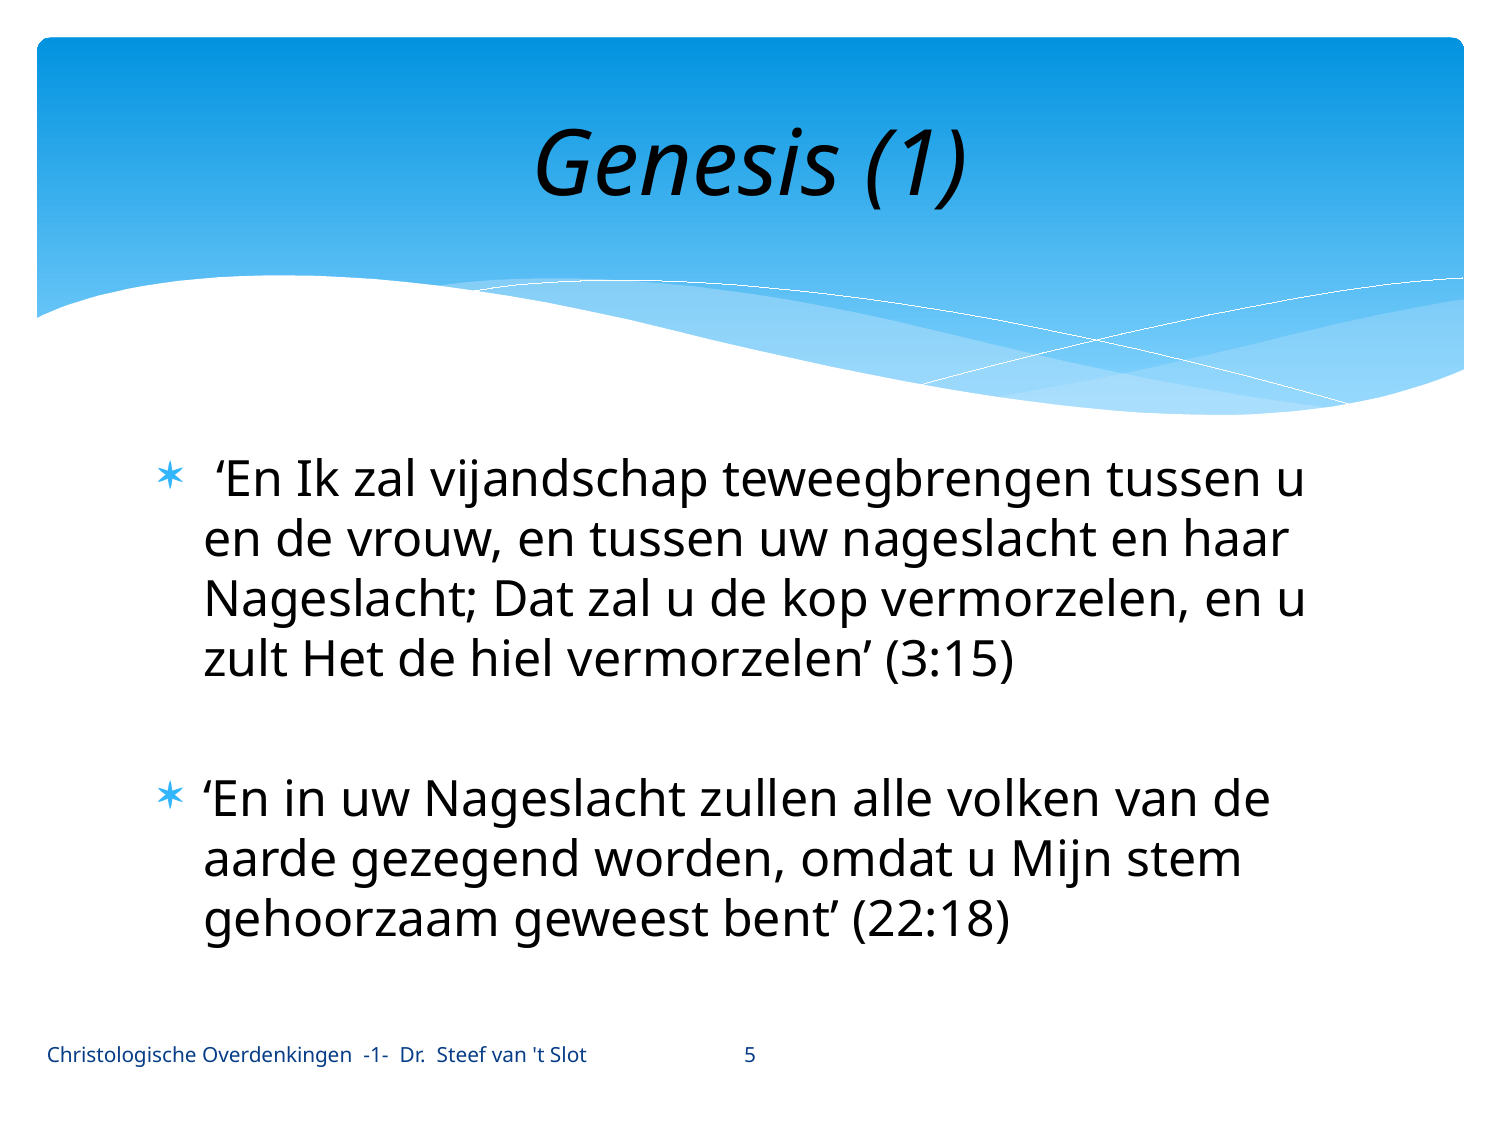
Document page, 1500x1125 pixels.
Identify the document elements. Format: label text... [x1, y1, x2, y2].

slide_number 5 [654, 1025, 846, 1086]
list ‘En Ik zal vijandschap teweegbrengen tussen u en de vrouw, en tussen uw nageslacht en haar Nageslacht; Dat zal u de kop vermorzelen, en u zult Het de hiel vermorzelen’ (3:15) ‘En in uw Nageslacht zullen alle volken van de aarde gezegend worden, omdat u Mijn stem gehoorzaam geweest bent’ (22:18) [143, 438, 1359, 1005]
title Genesis (1) [75, 55, 1425, 261]
footer Christologische Overdenkingen -1- Dr. Steef van 't Slot [31, 1025, 653, 1086]
